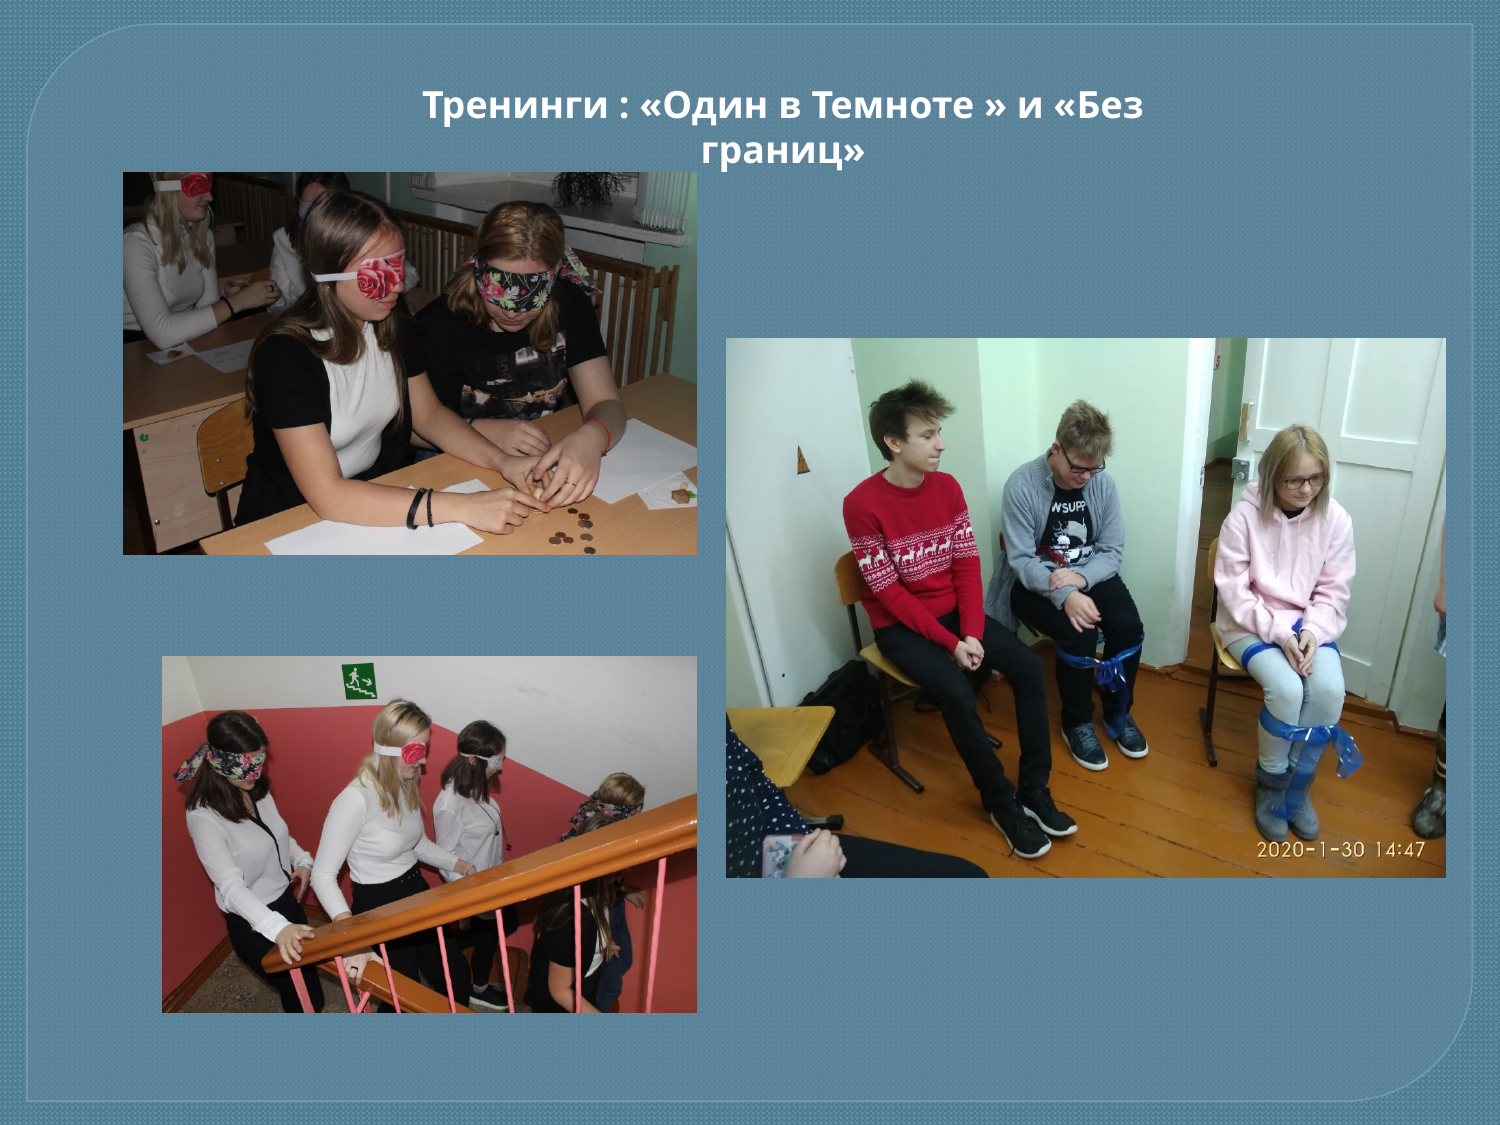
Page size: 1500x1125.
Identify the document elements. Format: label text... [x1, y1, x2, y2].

picture [726, 337, 1446, 878]
text_box Тренинги : «Один в Темноте » и «Без границ» [360, 73, 1206, 179]
picture [162, 656, 697, 1013]
picture [123, 172, 697, 555]
